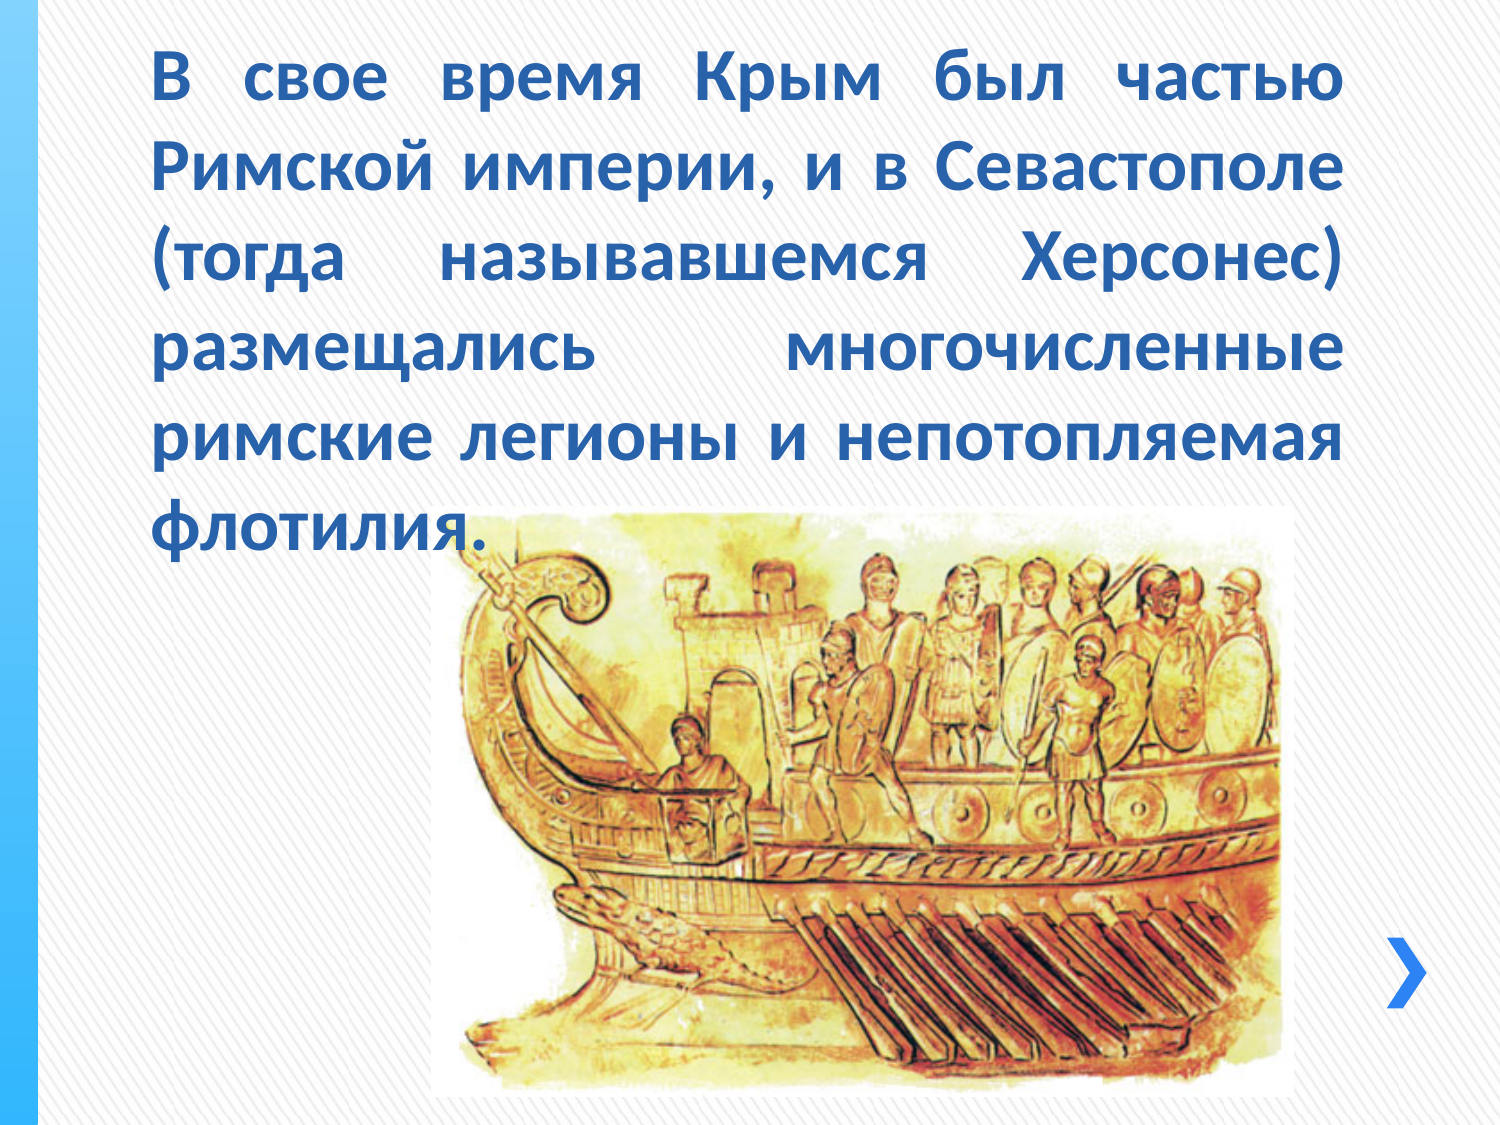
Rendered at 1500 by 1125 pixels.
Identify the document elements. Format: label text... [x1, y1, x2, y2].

picture [430, 506, 1294, 1097]
title В свое время Крым был частью Римской империи, и в Севастополе (тогда называвшемся Херсонес) размещались многочисленные римские легионы и непотопляемая флотилия. [135, 385, 1361, 573]
